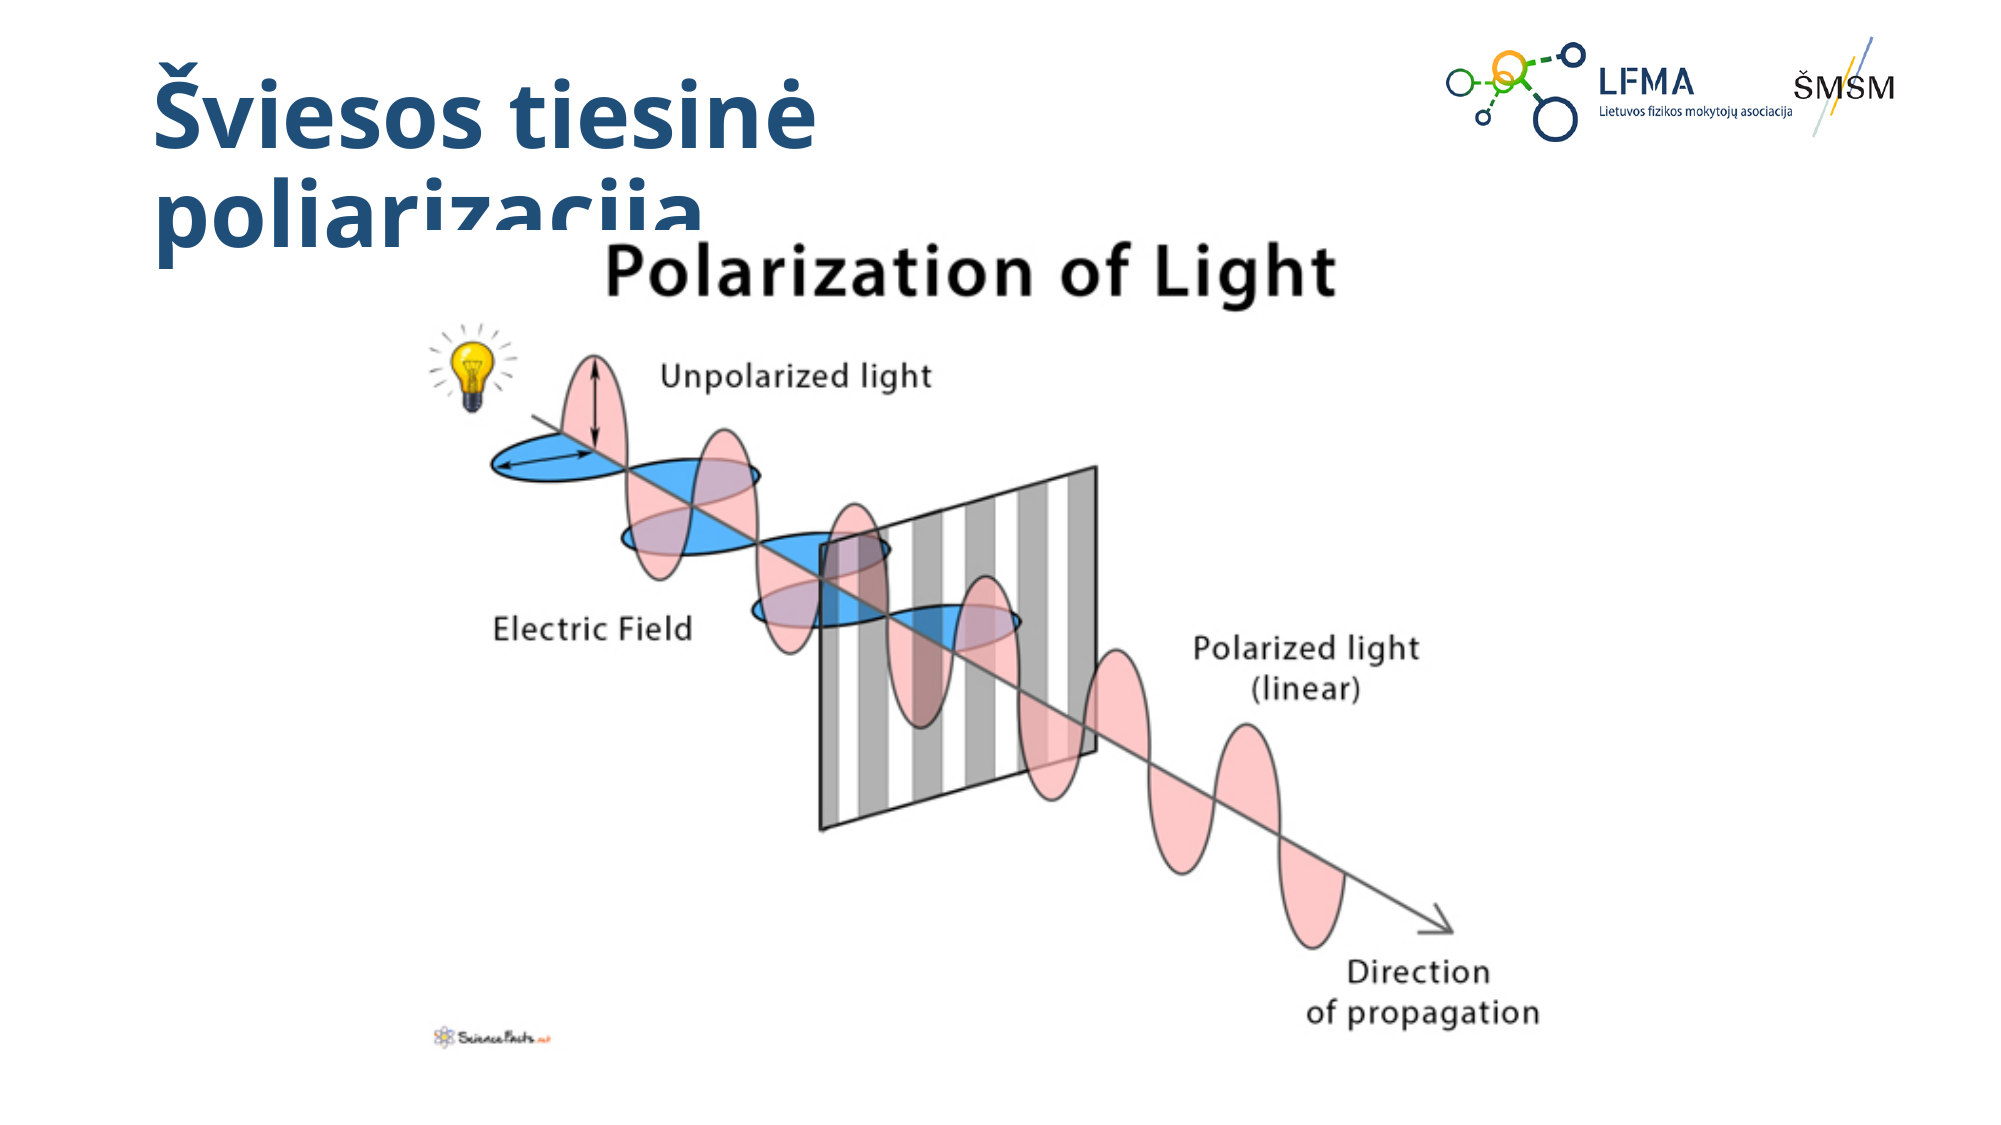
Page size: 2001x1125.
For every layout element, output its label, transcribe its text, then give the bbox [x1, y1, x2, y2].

picture [1446, 19, 1943, 159]
title Šviesos tiesinė poliarizacija [137, 59, 1369, 278]
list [414, 230, 1555, 1060]
